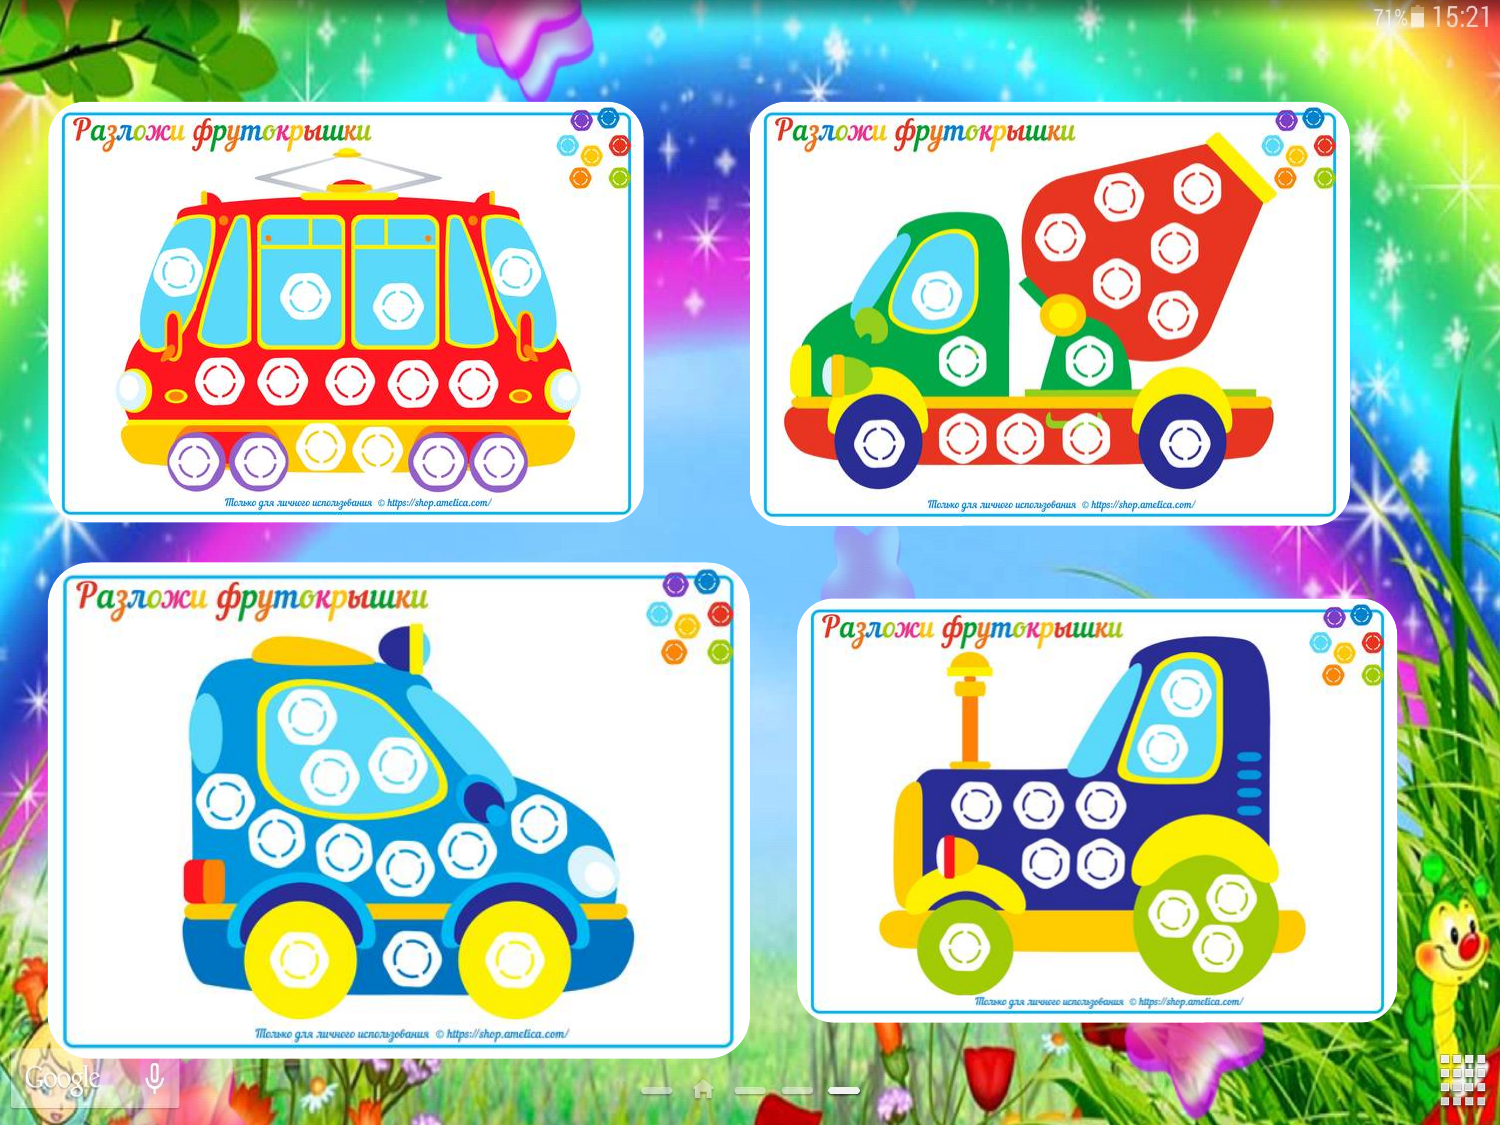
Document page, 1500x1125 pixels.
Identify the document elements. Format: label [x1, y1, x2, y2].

picture [48, 101, 644, 523]
picture [796, 598, 1398, 1023]
list [0, 0, 1500, 1125]
picture [47, 562, 751, 1059]
picture [749, 101, 1351, 526]
